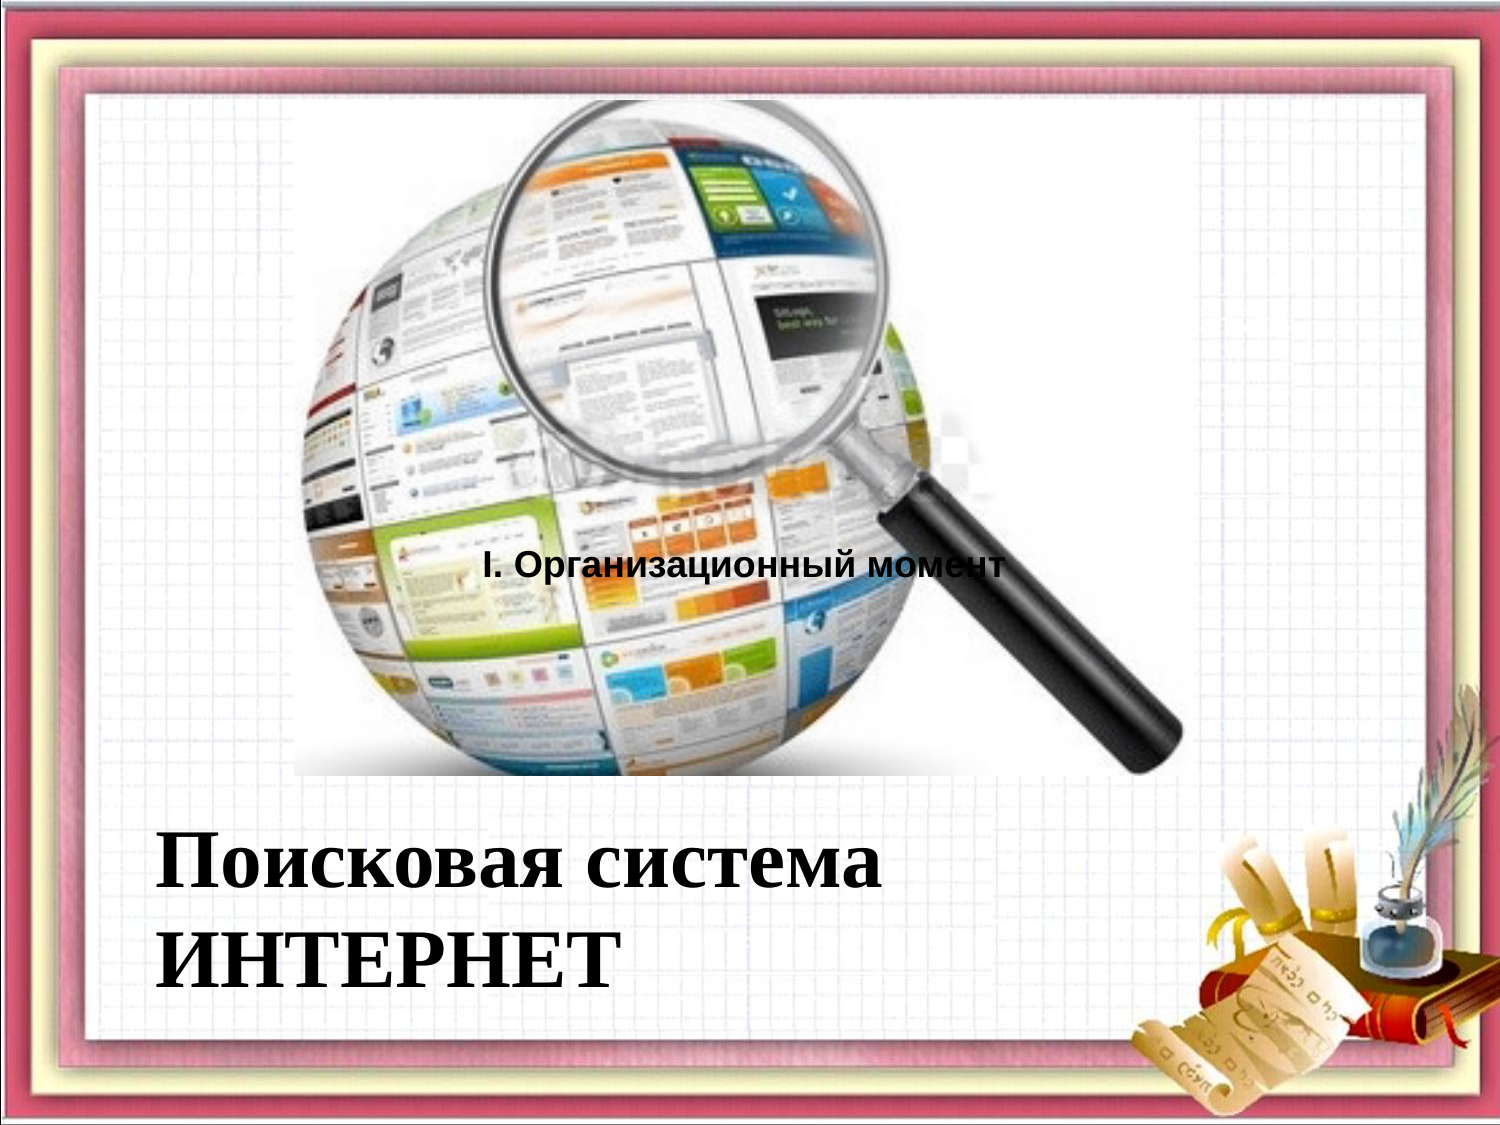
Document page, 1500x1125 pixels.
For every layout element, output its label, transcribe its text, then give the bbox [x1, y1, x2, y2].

list Поисковая система ИНТЕРНЕТ [140, 796, 1194, 1013]
picture [0, 0, 1500, 1125]
